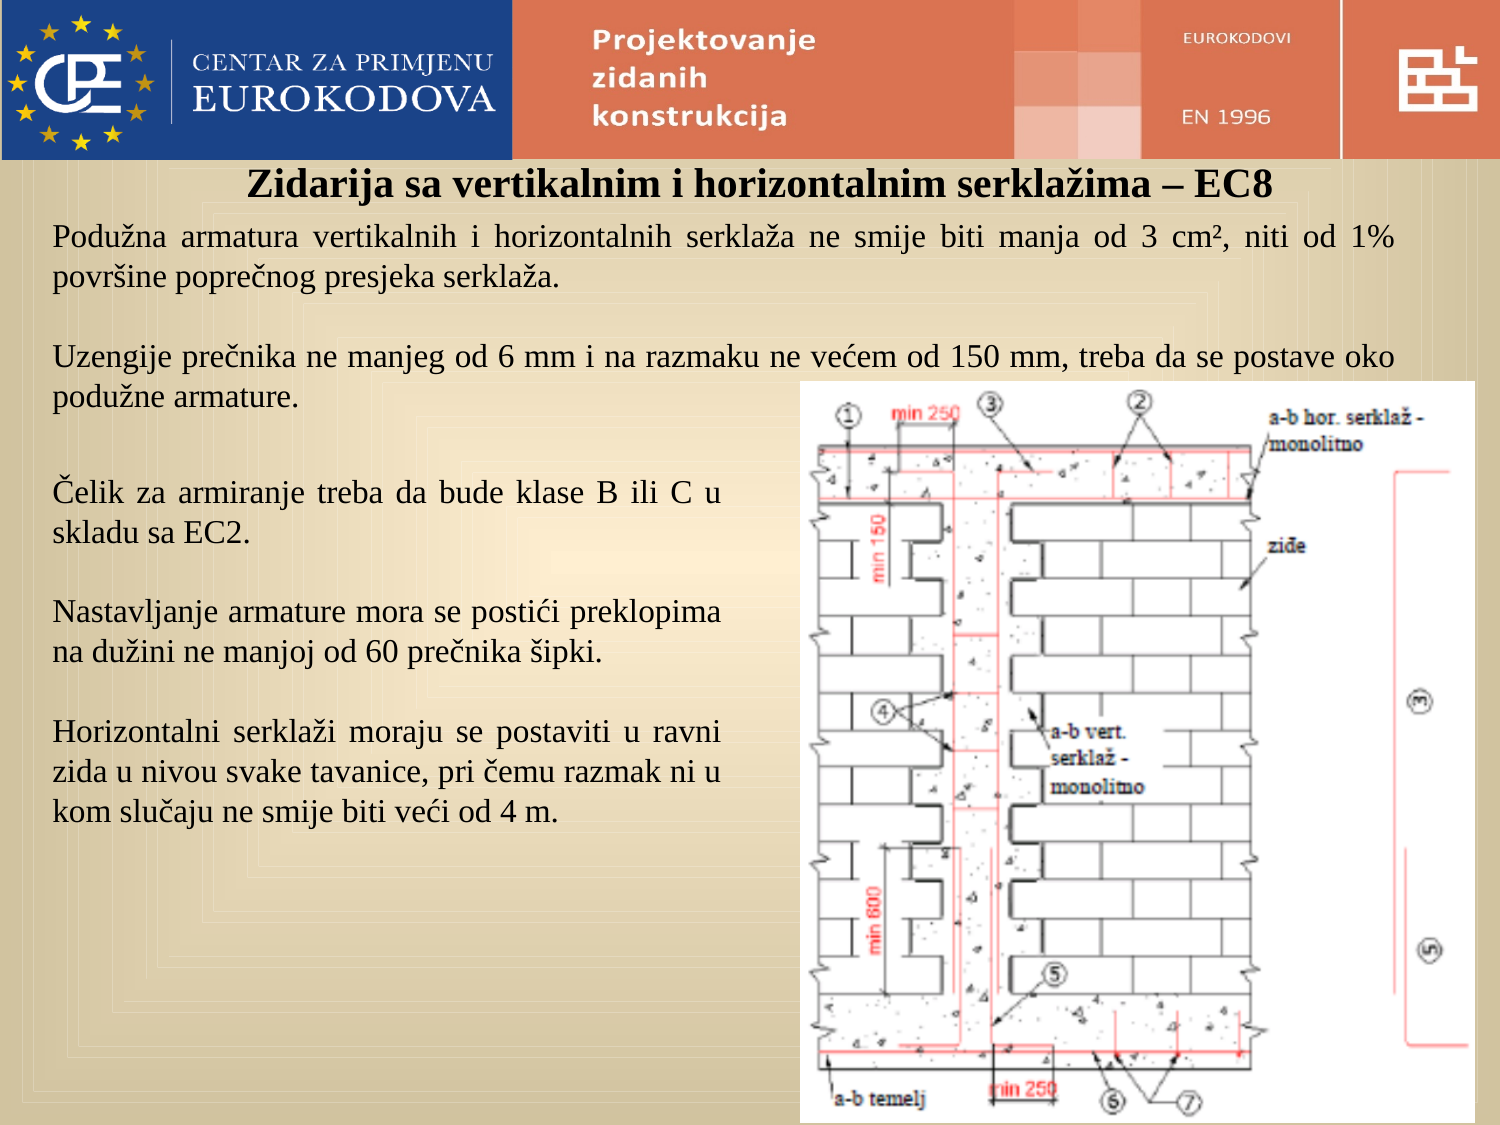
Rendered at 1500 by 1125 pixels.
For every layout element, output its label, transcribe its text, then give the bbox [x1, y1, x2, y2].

text_box Podužna armatura vertikalnih i horizontalnih serklaža ne smije biti manja od 3 cm², niti od 1% površine poprečnog presjeka serklaža. Uzengije prečnika ne manjeg od 6 mm i na razmaku ne većem od 150 mm, treba da se postave oko podužne armature. [37, 207, 1413, 422]
text_box Čelik za armiranje treba da bude klase B ili C u skladu sa EC2. Nastavljanje armature mora se postići preklopima na dužini ne manjoj od 60 prečnika šipki. Horizontalni serklaži moraju se postaviti u ravni zida u nivou svake tavanice, pri čemu razmak ni u kom slučaju ne smije biti veći od 4 m. [37, 462, 738, 837]
text_box Zidarija sa vertikalnim i horizontalnim serklažima – EC8 [231, 167, 1325, 207]
picture [800, 381, 1475, 1123]
picture [1, 0, 1500, 160]
